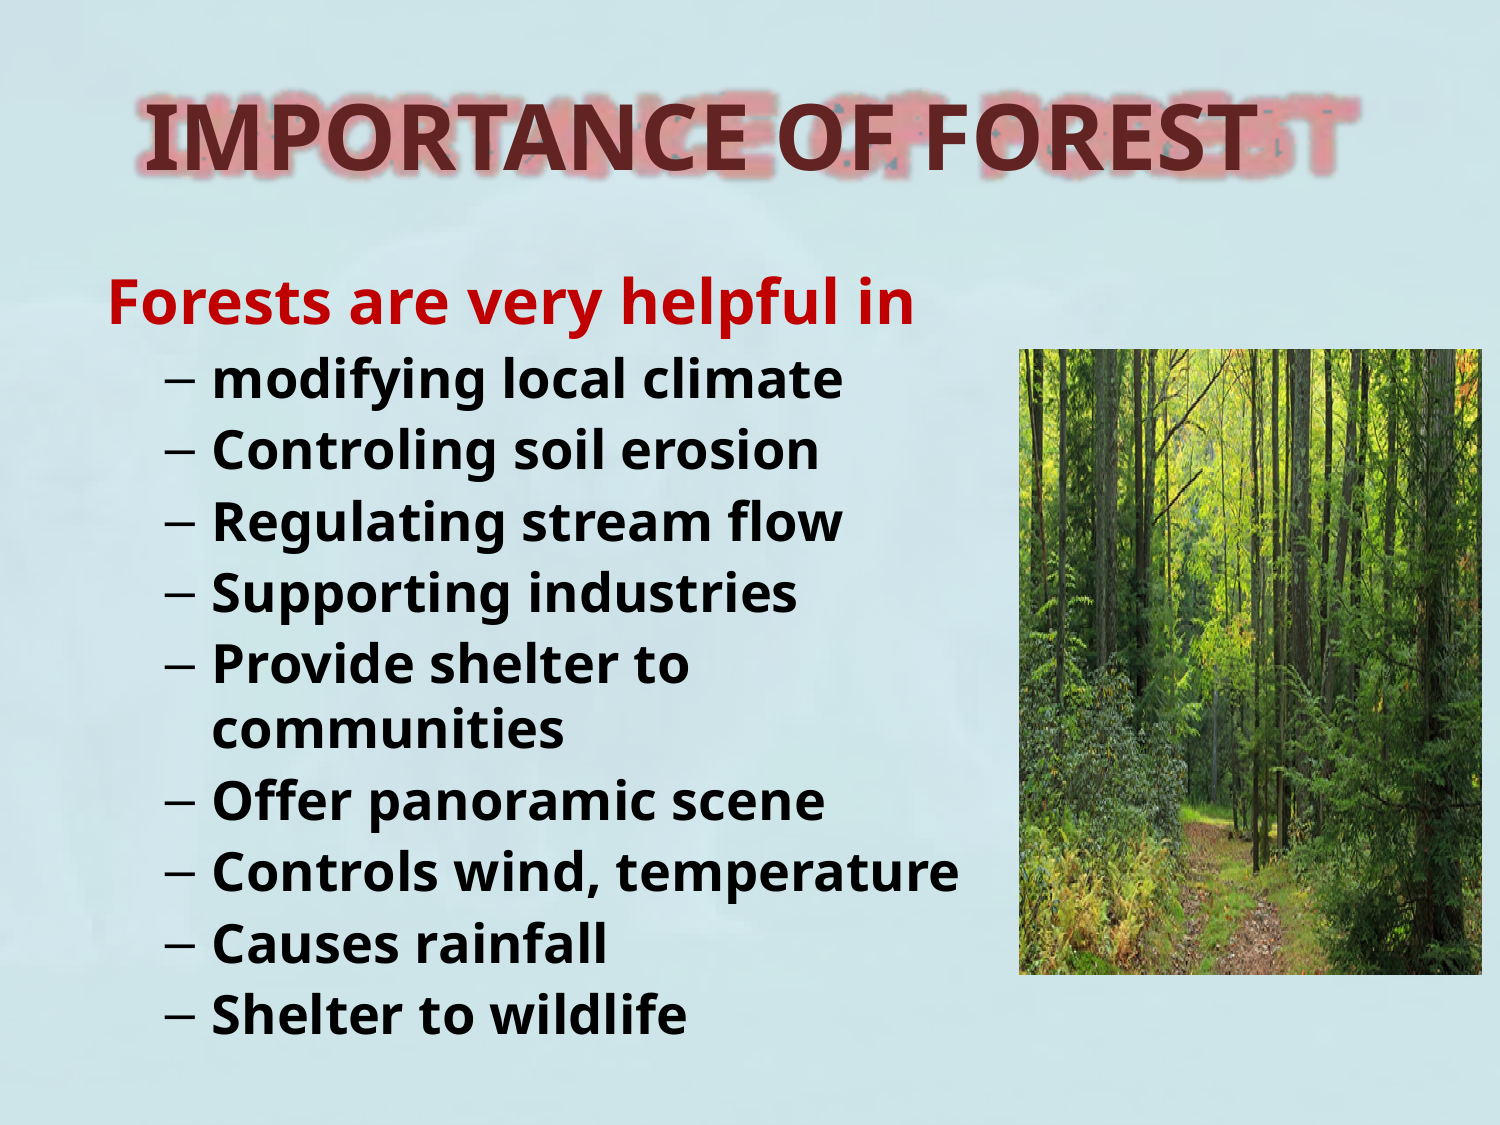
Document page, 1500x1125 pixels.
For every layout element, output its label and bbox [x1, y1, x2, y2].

picture [1019, 349, 1483, 976]
text_box [0, 0, 1500, 1125]
